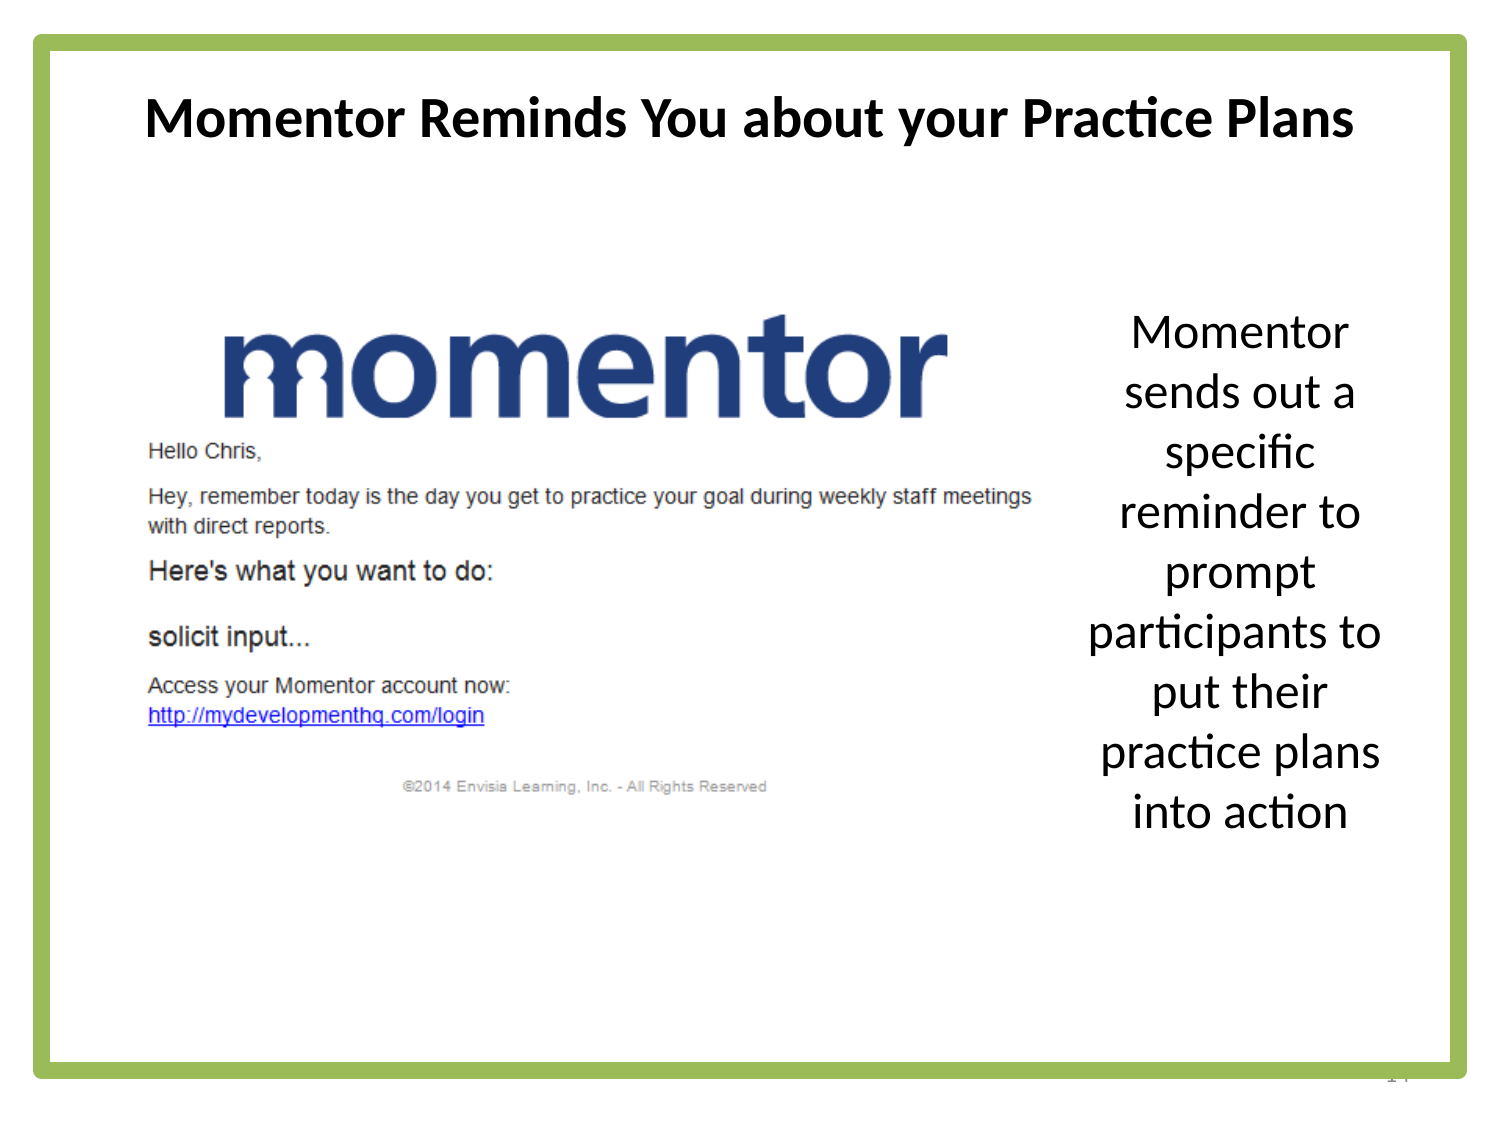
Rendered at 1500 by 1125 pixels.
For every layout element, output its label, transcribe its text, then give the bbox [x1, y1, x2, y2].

slide_number 14 [1074, 1072, 1425, 1103]
text_box Momentor sends out a specific reminder to prompt participants to put their practice plans into action [1057, 291, 1424, 847]
picture [125, 293, 1080, 821]
text_box [39, 41, 1461, 1072]
